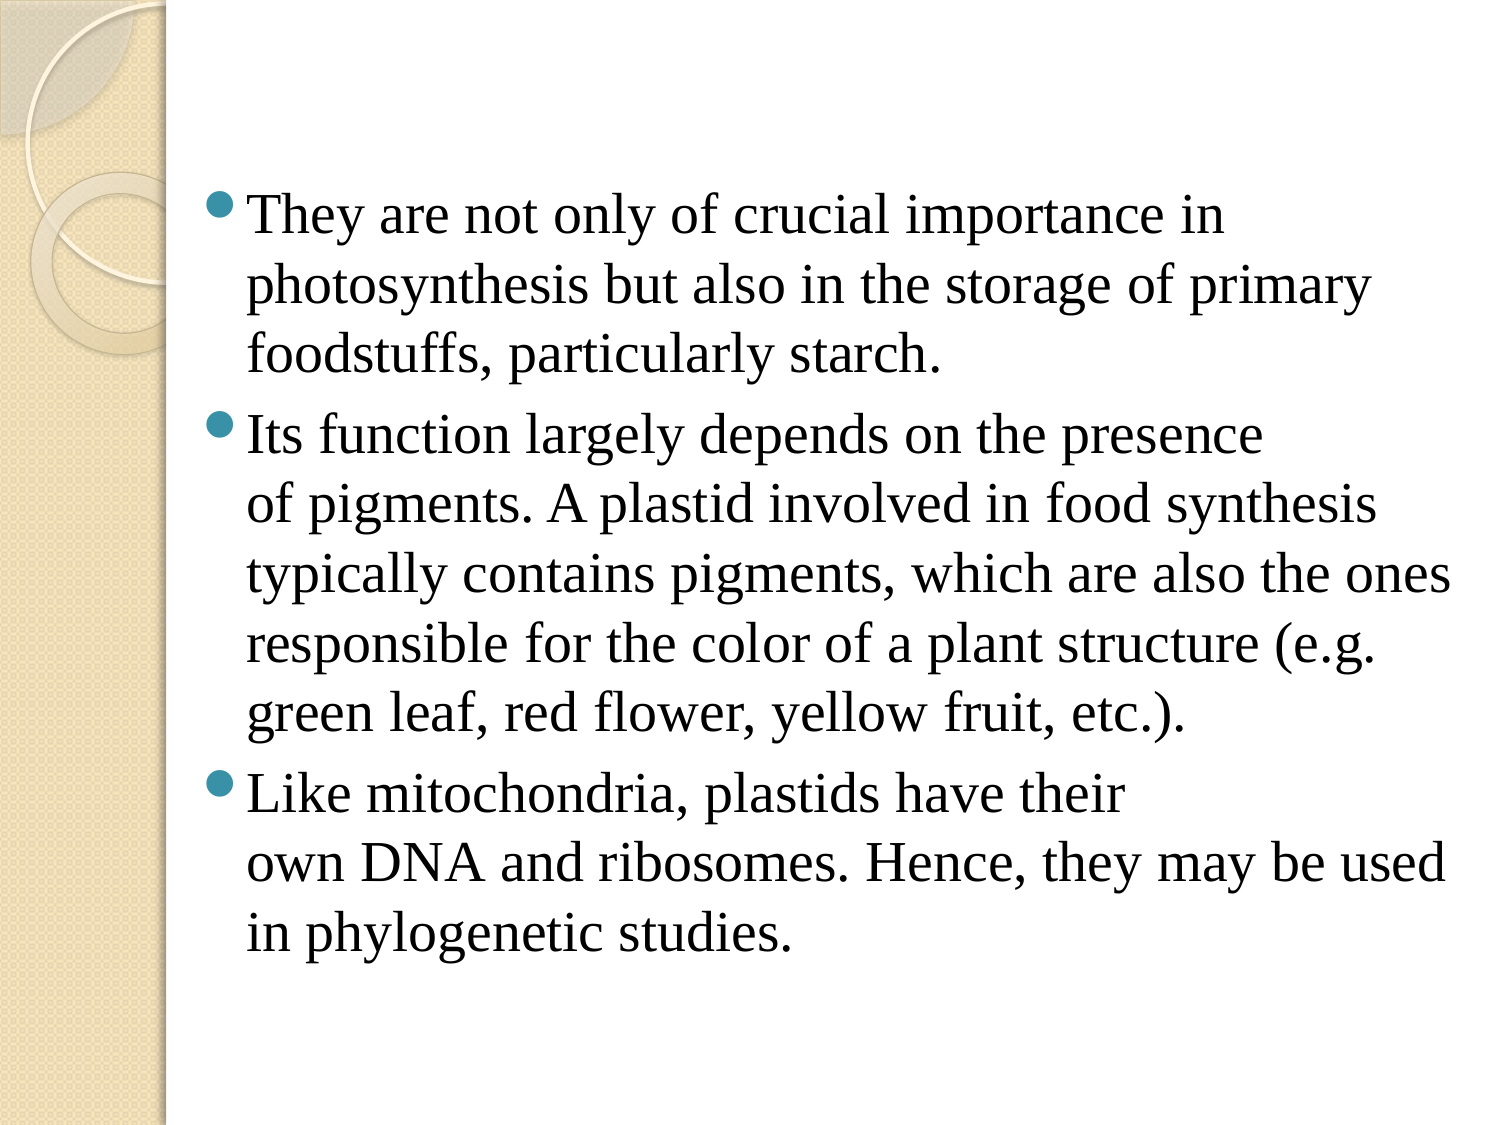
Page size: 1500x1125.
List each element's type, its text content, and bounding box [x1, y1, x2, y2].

list They are not only of crucial importance in photosynthesis but also in the storage of primary foodstuffs, particularly starch. Its function largely depends on the presence of pigments. A plastid involved in food synthesis typically contains pigments, which are also the ones responsible for the color of a plant structure (e.g. green leaf, red flower, yellow fruit, etc.). Like mitochondria, plastids have their own DNA and ribosomes. Hence, they may be used in phylogenetic studies. [174, 87, 1475, 975]
